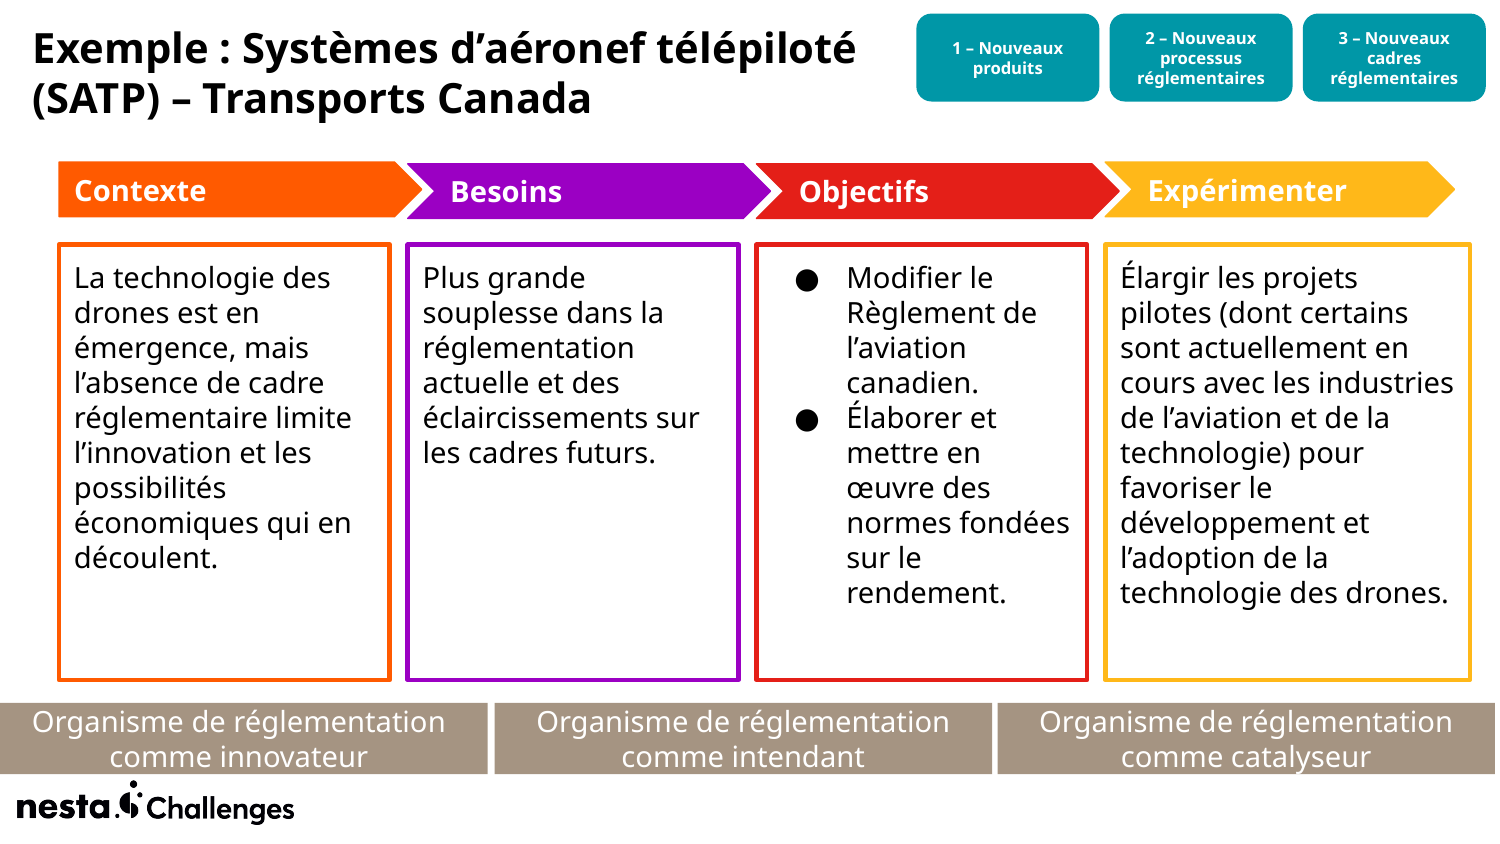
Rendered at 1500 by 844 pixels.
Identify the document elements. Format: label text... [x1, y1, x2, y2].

text_box Expérimenter [1105, 162, 1455, 217]
text_box Organisme de réglementation comme catalyseur [997, 702, 1495, 775]
text_box 3 – Nouveaux cadres réglementaires [1303, 14, 1486, 101]
text_box Organisme de réglementation comme intendant [494, 702, 993, 775]
text_box La technologie des drones est en émergence, mais l’absence de cadre réglementaire limite l’innovation et les possibilités économiques qui en découlent. [59, 244, 390, 680]
text_box 2 – Nouveaux processus réglementaires [1110, 14, 1292, 101]
picture [17, 780, 294, 825]
text_box Élargir les projets pilotes (dont certains sont actuellement en cours avec les industries de l’aviation et de la technologie) pour favoriser le développement et l’adoption de la technologie des drones. [1105, 244, 1470, 680]
text_box Modifier le Règlement de l’aviation canadien. Élaborer et mettre en œuvre des normes fondées sur le rendement. [756, 244, 1088, 680]
title Exemple : Systèmes d’aéronef télépiloté (SATP) – Transports Canada [17, 14, 927, 86]
text_box 1 – Nouveaux produits [917, 14, 1099, 101]
text_box Organisme de réglementation comme innovateur [0, 702, 488, 775]
text_box Plus grande souplesse dans la réglementation actuelle et des éclaircissements sur les cadres futurs. [407, 244, 739, 680]
text_box Objectifs [756, 163, 1120, 219]
text_box Besoins [407, 163, 771, 219]
text_box Contexte [59, 162, 422, 217]
